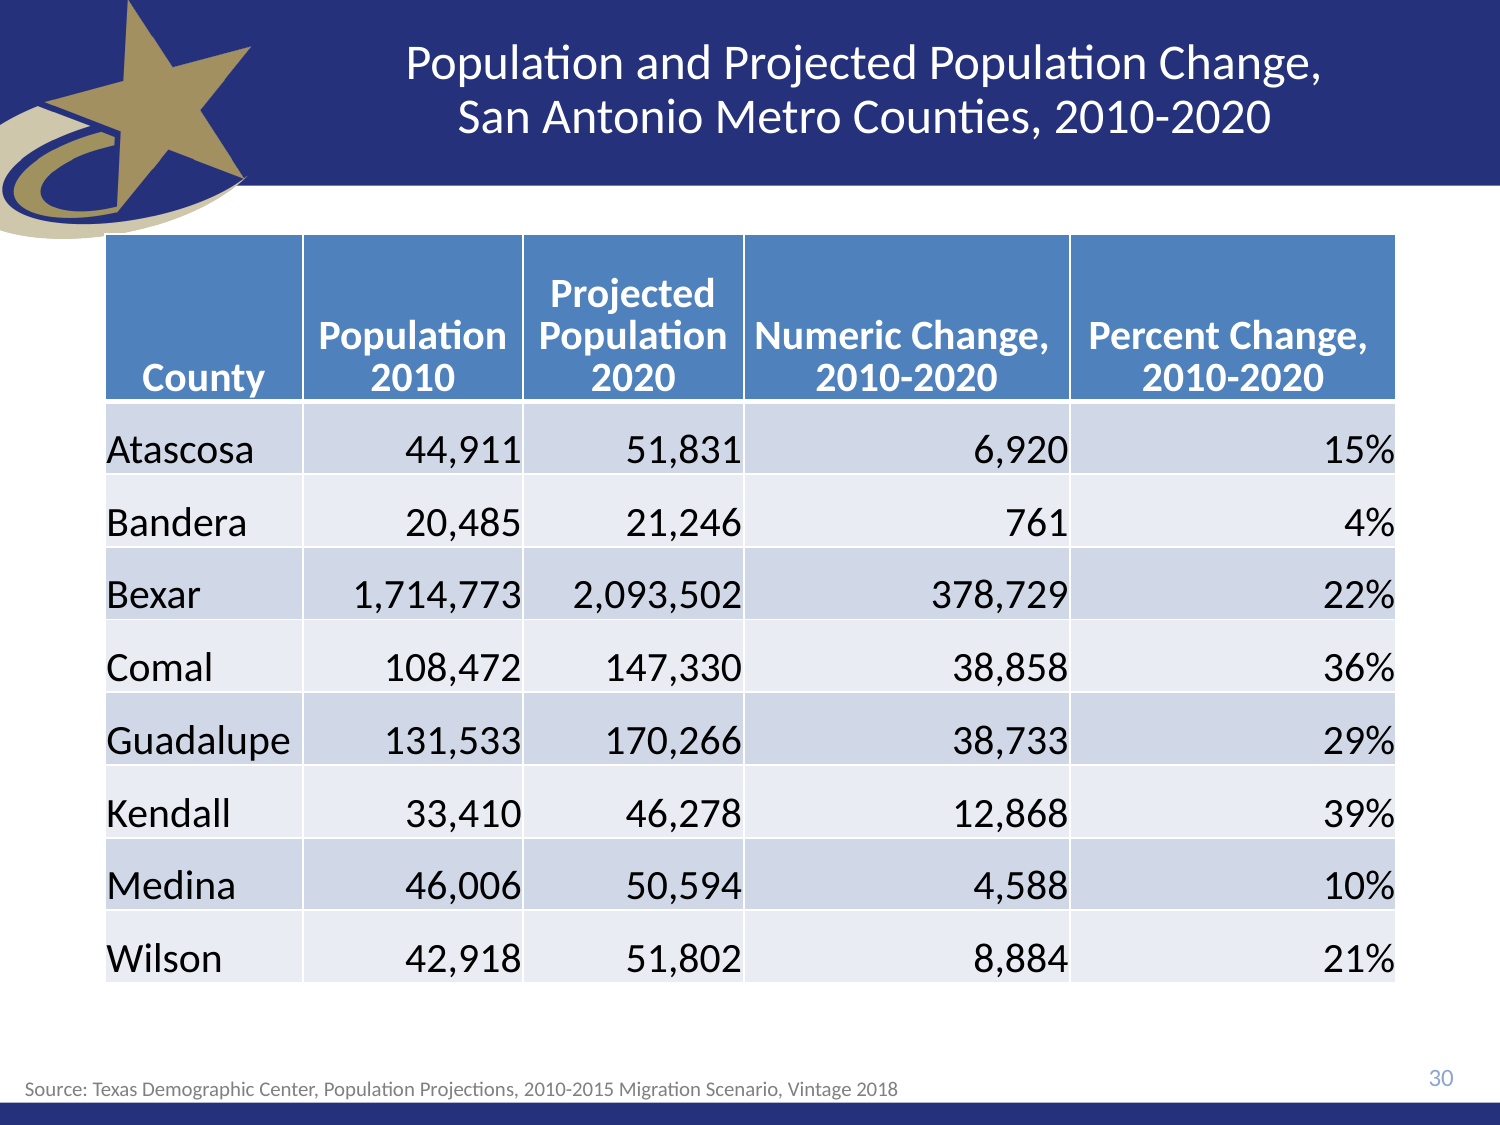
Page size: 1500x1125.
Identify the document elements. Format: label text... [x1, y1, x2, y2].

table_header Population 2010 [304, 235, 522, 399]
table_cell 46,006 [304, 839, 522, 909]
table_cell Wilson [106, 911, 302, 982]
table_cell 15% [1071, 404, 1395, 473]
picture [0, 0, 251, 239]
slide_number 30 [1335, 1050, 1469, 1103]
table_cell 21% [1071, 911, 1395, 982]
table_cell 39% [1071, 766, 1395, 837]
table_cell 38,733 [745, 693, 1069, 764]
table_cell Bandera [106, 475, 302, 546]
table_cell Guadalupe [106, 693, 302, 764]
table_cell 51,831 [524, 404, 743, 473]
table_cell 29% [1071, 693, 1395, 764]
table_cell Medina [106, 839, 302, 909]
table_header Percent Change, 2010-2020 [1071, 235, 1395, 399]
title Population and Projected Population Change, San Antonio Metro Counties, 2010-2020 [255, 15, 1485, 165]
table_cell 12,868 [745, 766, 1069, 837]
table_cell 21,246 [524, 475, 743, 546]
table_cell 6,920 [745, 404, 1069, 473]
text_box Source: Texas Demographic Center, Population Projections, 2010-2015 Migration Scenario, Vintage 2018 [10, 1067, 914, 1108]
table_cell 10% [1071, 839, 1395, 909]
table_cell Comal [106, 620, 302, 691]
table_cell 147,330 [524, 620, 743, 691]
table_cell 38,858 [745, 620, 1069, 691]
table_cell 170,266 [524, 693, 743, 764]
table_cell 42,918 [304, 911, 522, 982]
table_cell 2,093,502 [524, 548, 743, 619]
table_cell 1,714,773 [304, 548, 522, 619]
table_cell 20,485 [304, 475, 522, 546]
table_cell 50,594 [524, 839, 743, 909]
table_cell 108,472 [304, 620, 522, 691]
table_cell 378,729 [745, 548, 1069, 619]
table_cell 44,911 [304, 404, 522, 473]
table_cell 46,278 [524, 766, 743, 837]
table_cell 761 [745, 475, 1069, 546]
table_header Projected Population 2020 [524, 235, 743, 399]
table_cell 131,533 [304, 693, 522, 764]
table_cell 36% [1071, 620, 1395, 691]
table_cell 4% [1071, 475, 1395, 546]
table_header County [106, 235, 302, 399]
table_cell 8,884 [745, 911, 1069, 982]
table_cell Atascosa [106, 404, 302, 473]
table_cell 4,588 [745, 839, 1069, 909]
table_cell Bexar [106, 548, 302, 619]
table_header Numeric Change, 2010-2020 [745, 235, 1069, 399]
table_cell 33,410 [304, 766, 522, 837]
table_cell 51,802 [524, 911, 743, 982]
table_cell 22% [1071, 548, 1395, 619]
table_cell Kendall [106, 766, 302, 837]
